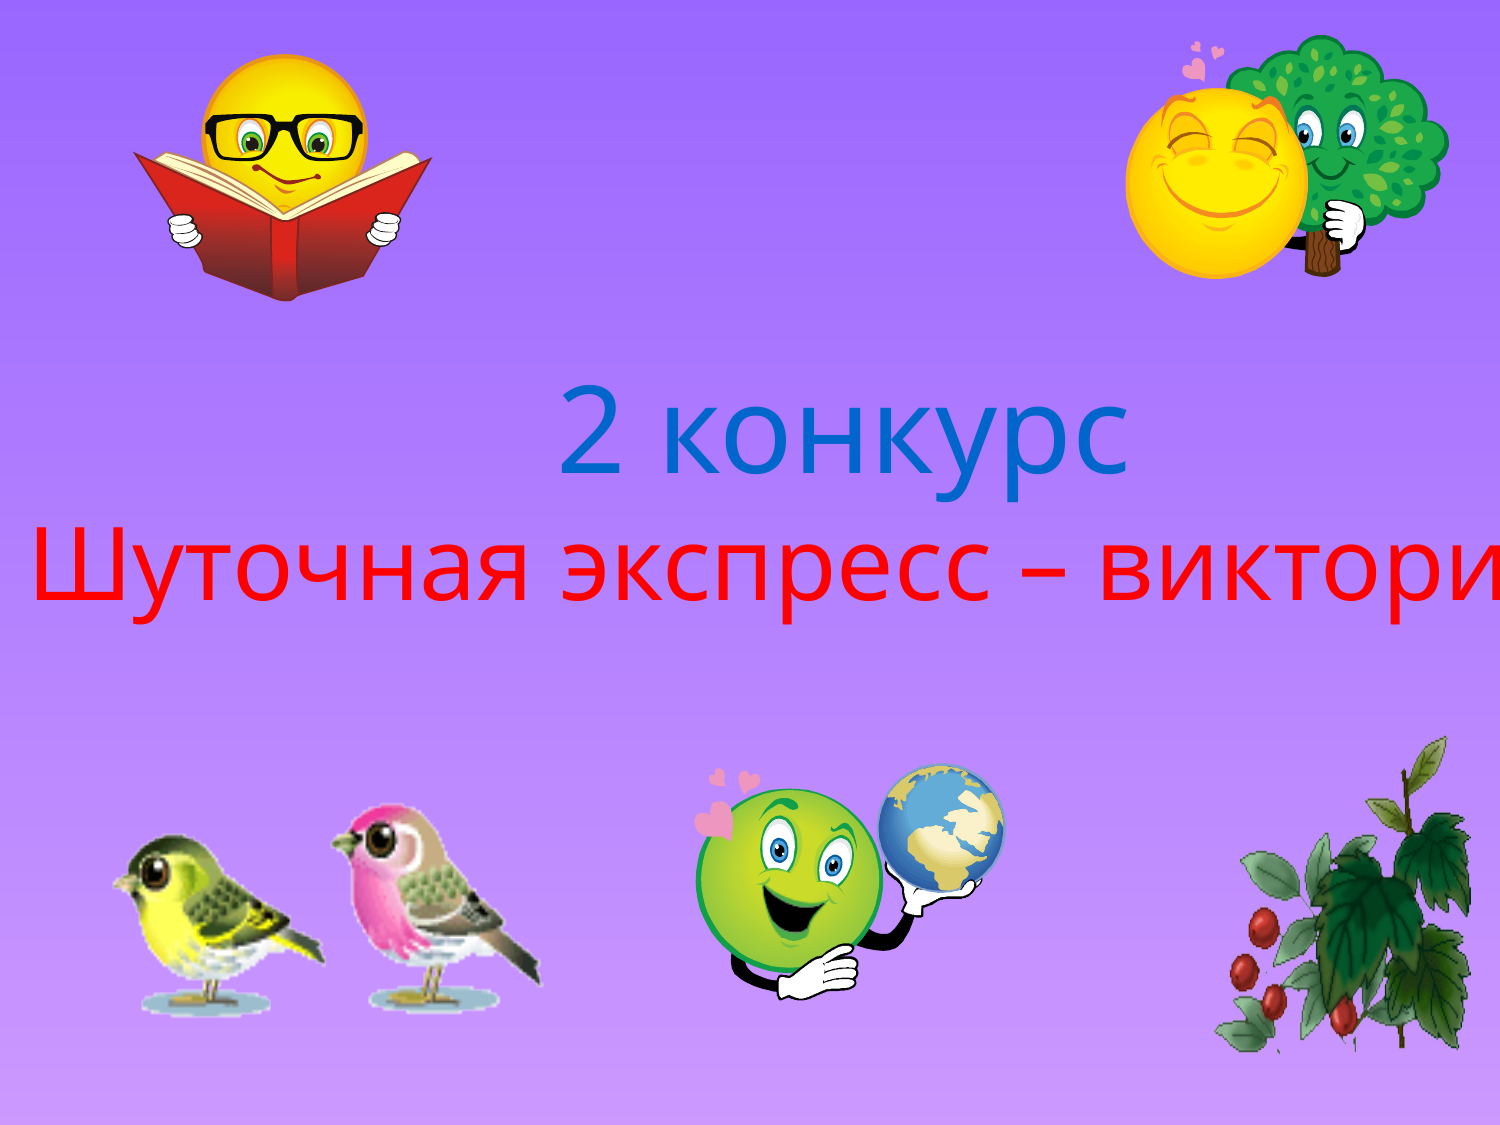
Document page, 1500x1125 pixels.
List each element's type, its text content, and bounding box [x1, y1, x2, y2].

picture [132, 53, 433, 302]
picture [1124, 34, 1450, 280]
title 2 конкурс Шуточная экспресс – викторина. [0, 304, 1500, 668]
picture [88, 680, 574, 1036]
picture [1206, 726, 1471, 1059]
picture [694, 762, 1007, 1001]
